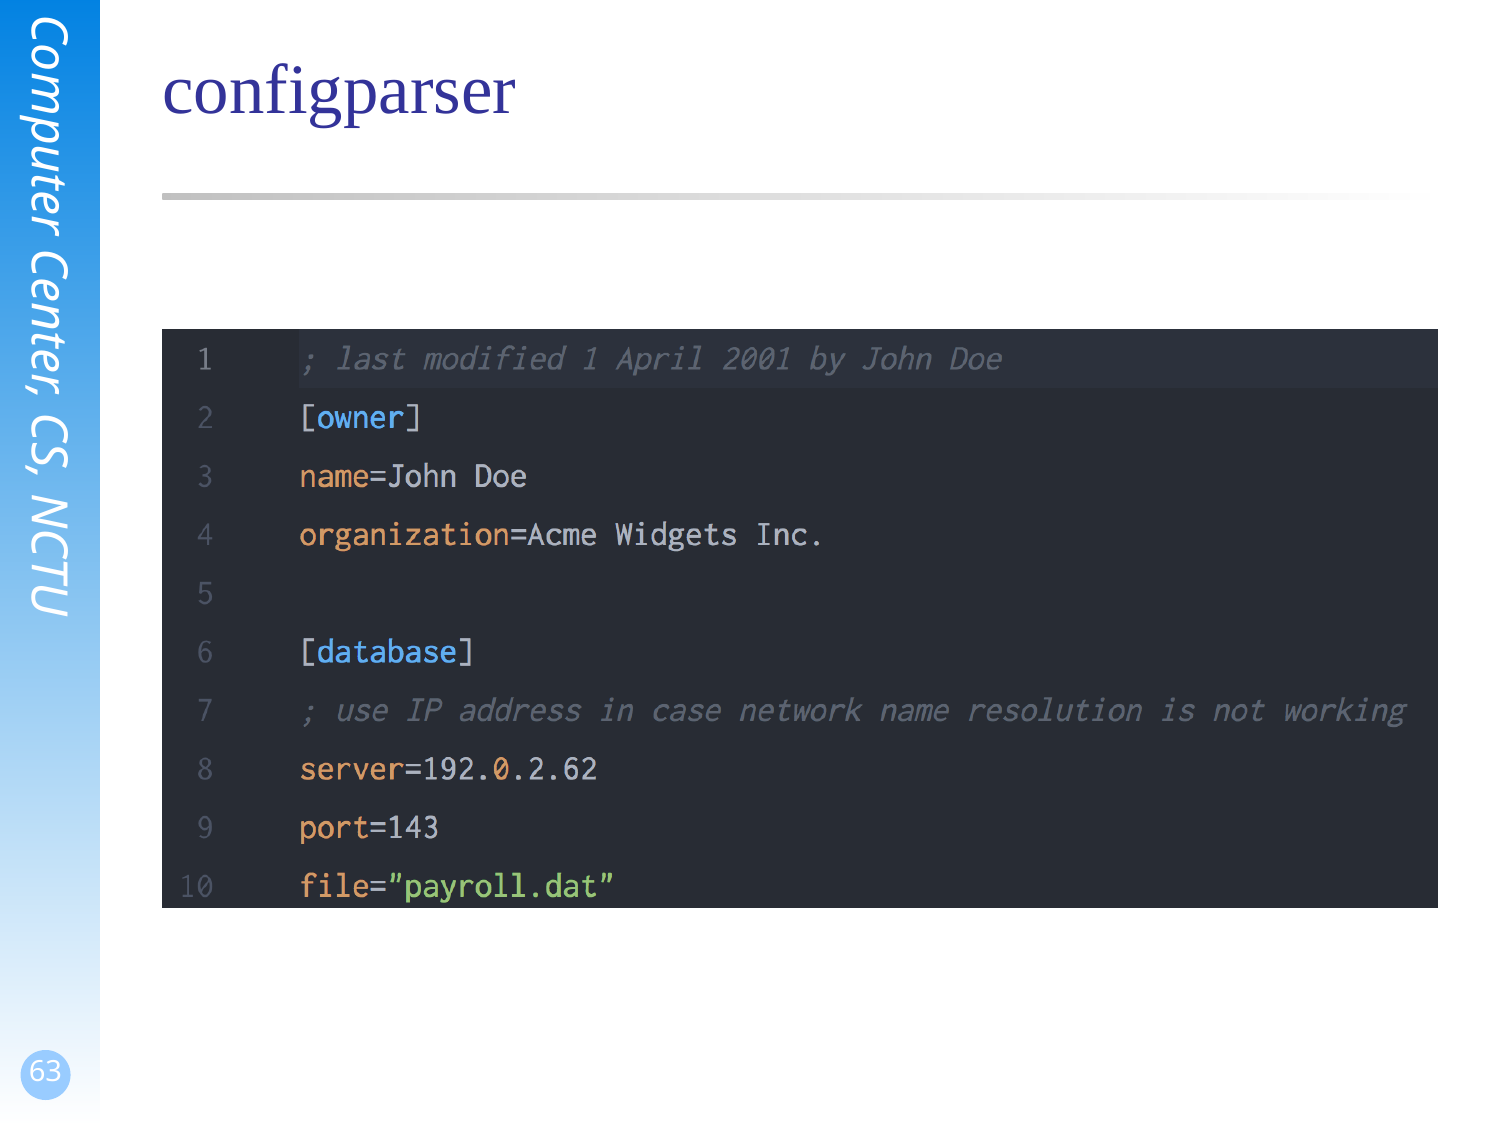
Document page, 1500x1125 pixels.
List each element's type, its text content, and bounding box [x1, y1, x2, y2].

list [162, 329, 1438, 908]
title configparser [162, 42, 1438, 231]
